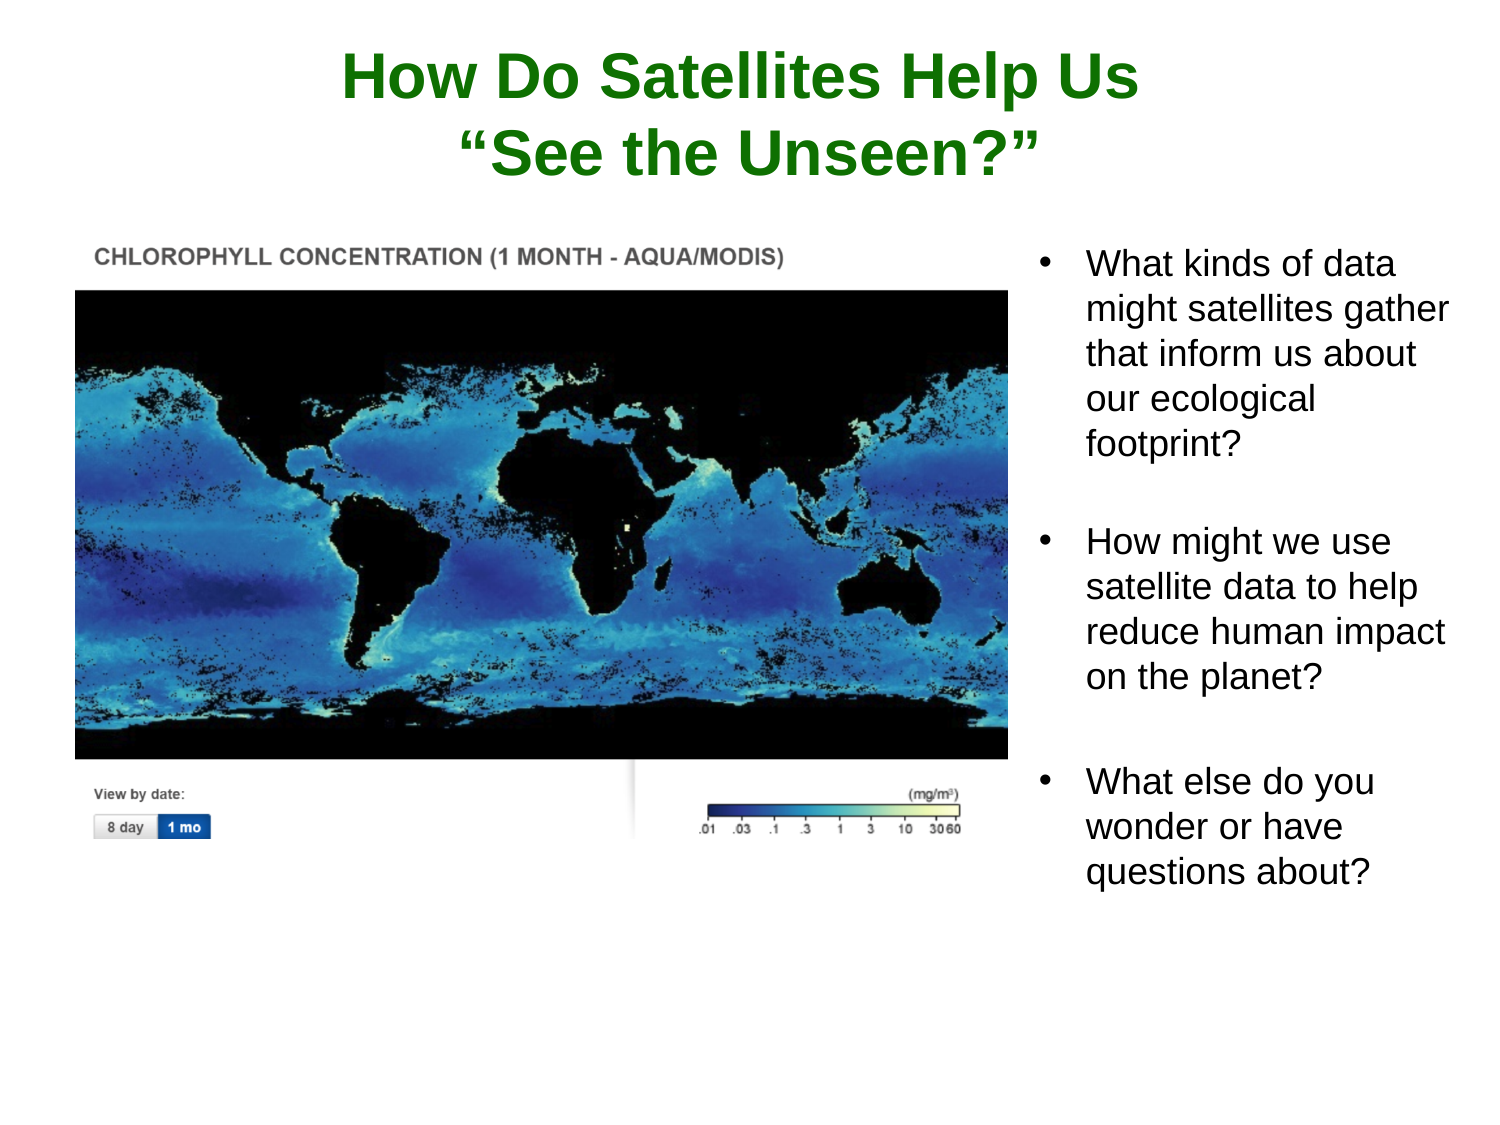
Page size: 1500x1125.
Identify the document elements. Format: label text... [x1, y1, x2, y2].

picture [74, 228, 1008, 840]
title How Do Satellites Help Us “See the Unseen?” [75, 25, 1425, 197]
list What kinds of data might satellites gather that inform us about our ecological footprint? How might we use satellite data to help reduce human impact on the planet? What else do you wonder or have questions about? [1024, 231, 1474, 583]
